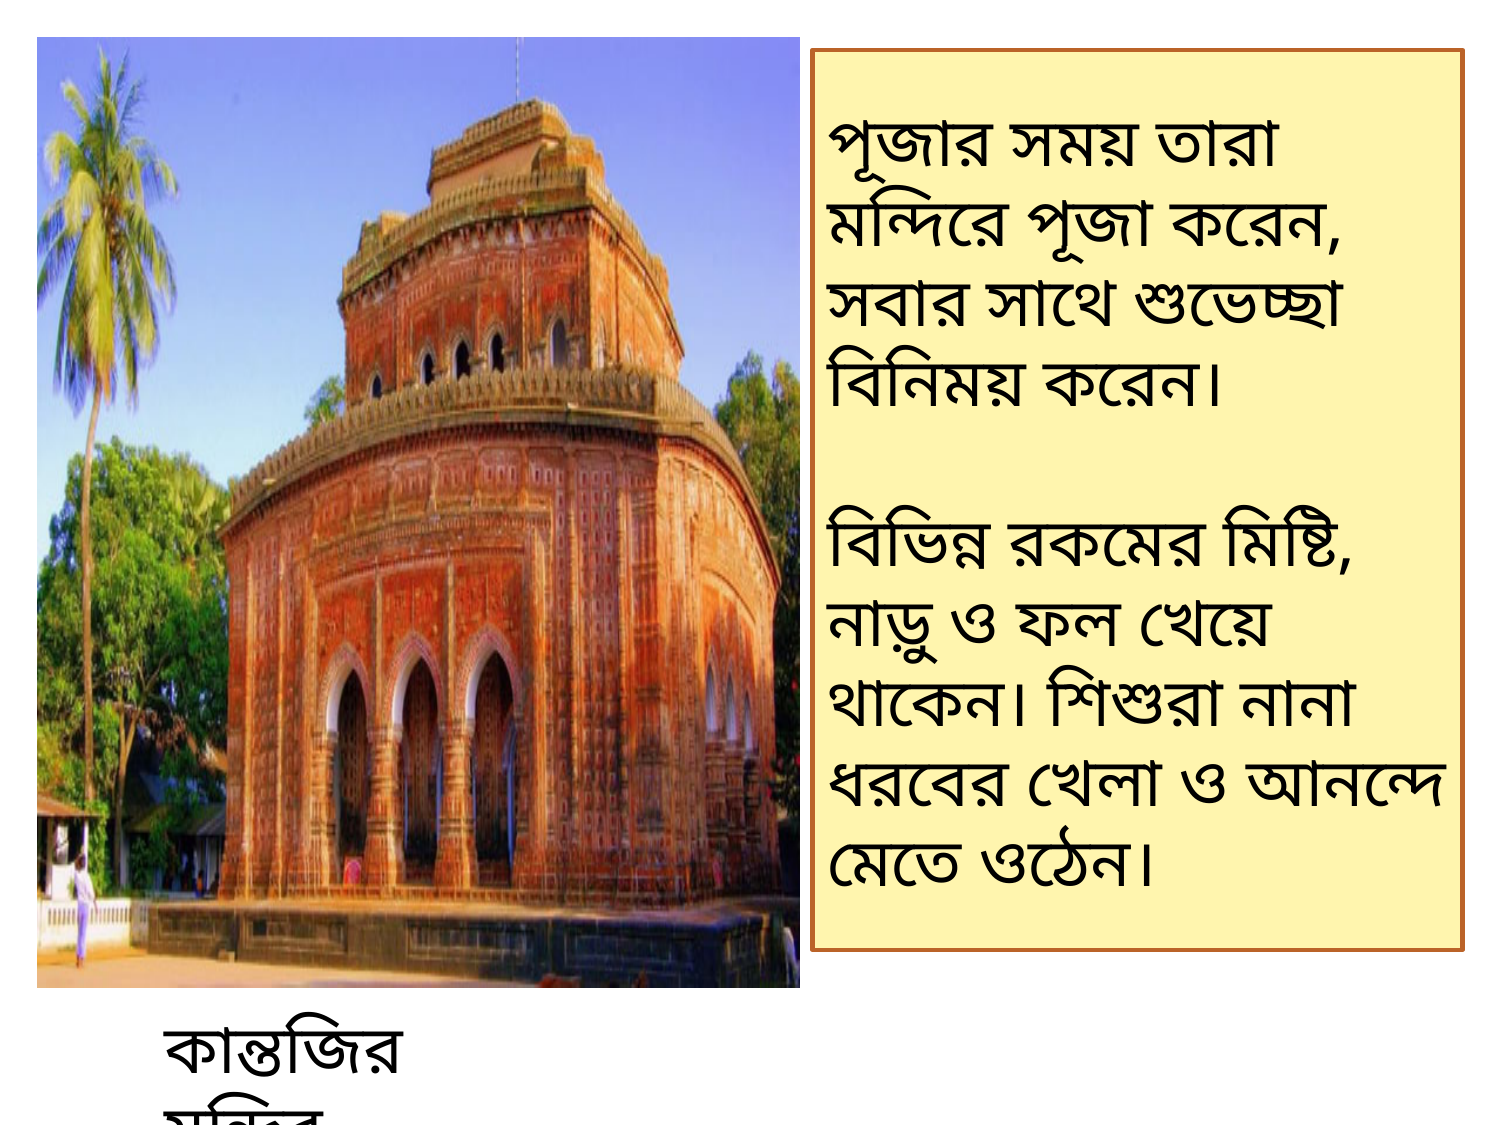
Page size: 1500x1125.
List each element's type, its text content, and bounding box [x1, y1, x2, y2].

text_box পূজার সময় তারা মন্দিরে পূজা করেন, সবার সাথে শুভেচ্ছা বিনিময় করেন। বিভিন্ন রকমের মিষ্টি, নাড়ু ও ফল খেয়ে থাকেন। শিশুরা নানা ধরবের খেলা ও আনন্দে মেতে ওঠেন। [810, 48, 1465, 952]
text_box কান্তজির মন্দির [149, 999, 538, 1125]
picture [37, 37, 801, 988]
